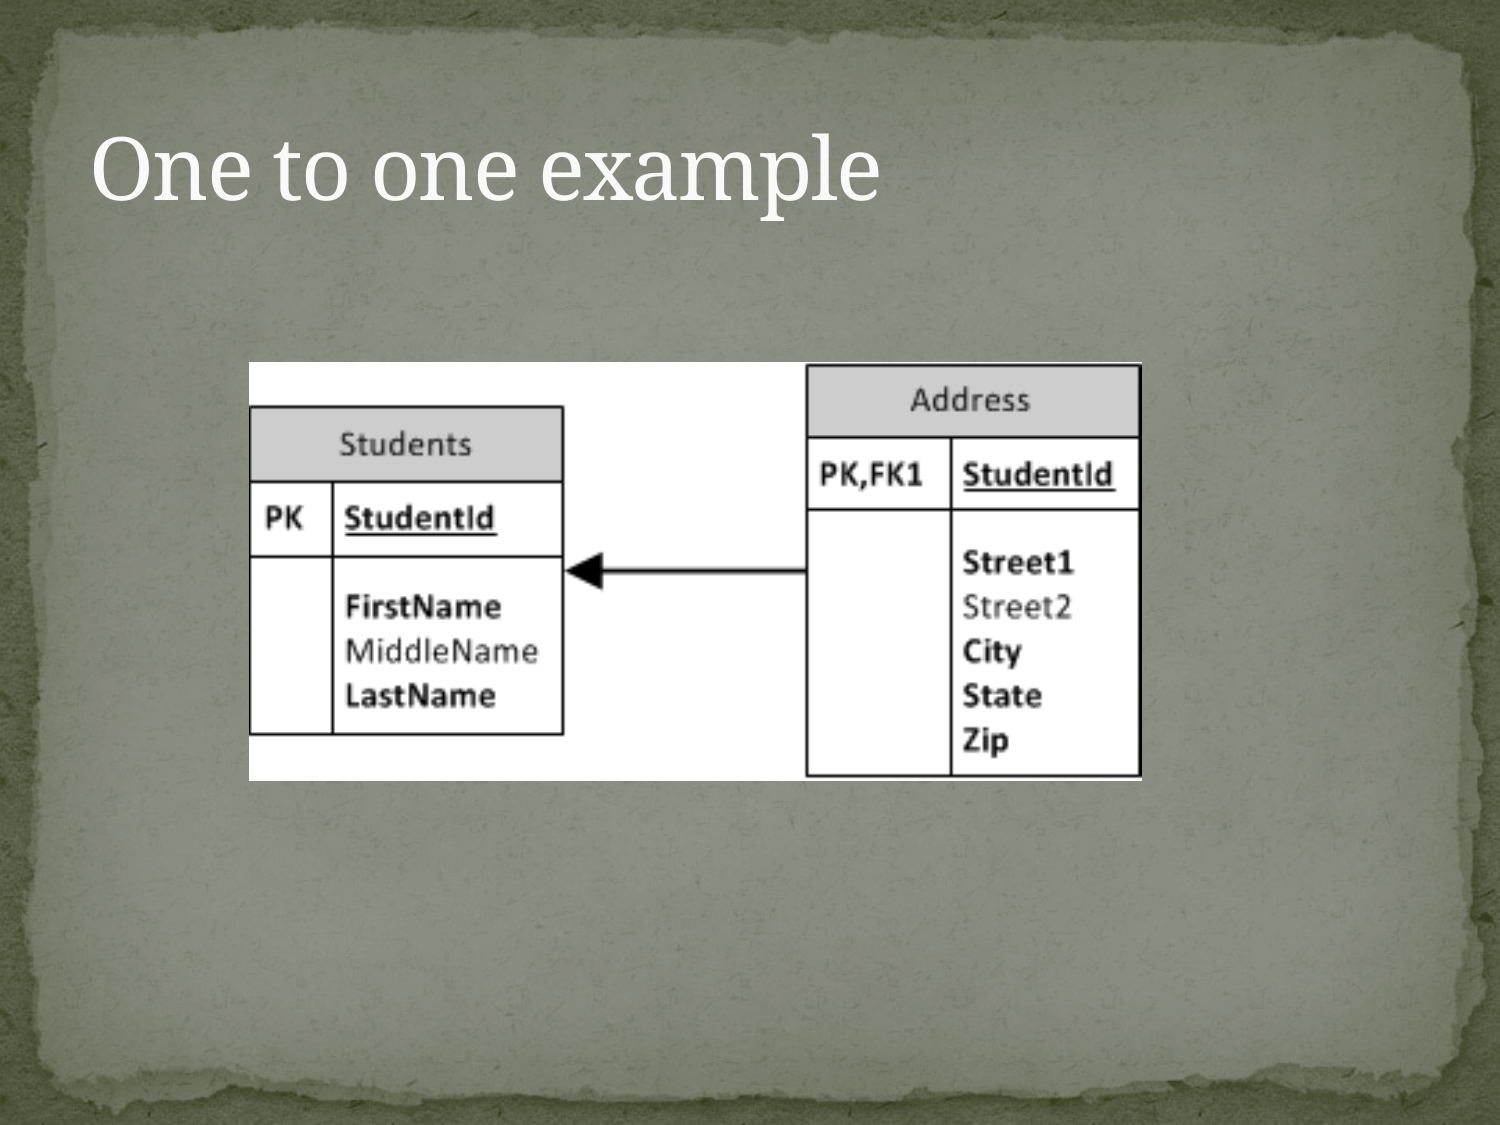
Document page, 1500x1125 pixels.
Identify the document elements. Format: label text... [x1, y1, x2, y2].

picture [249, 362, 1142, 781]
title One to one example [74, 24, 1425, 225]
